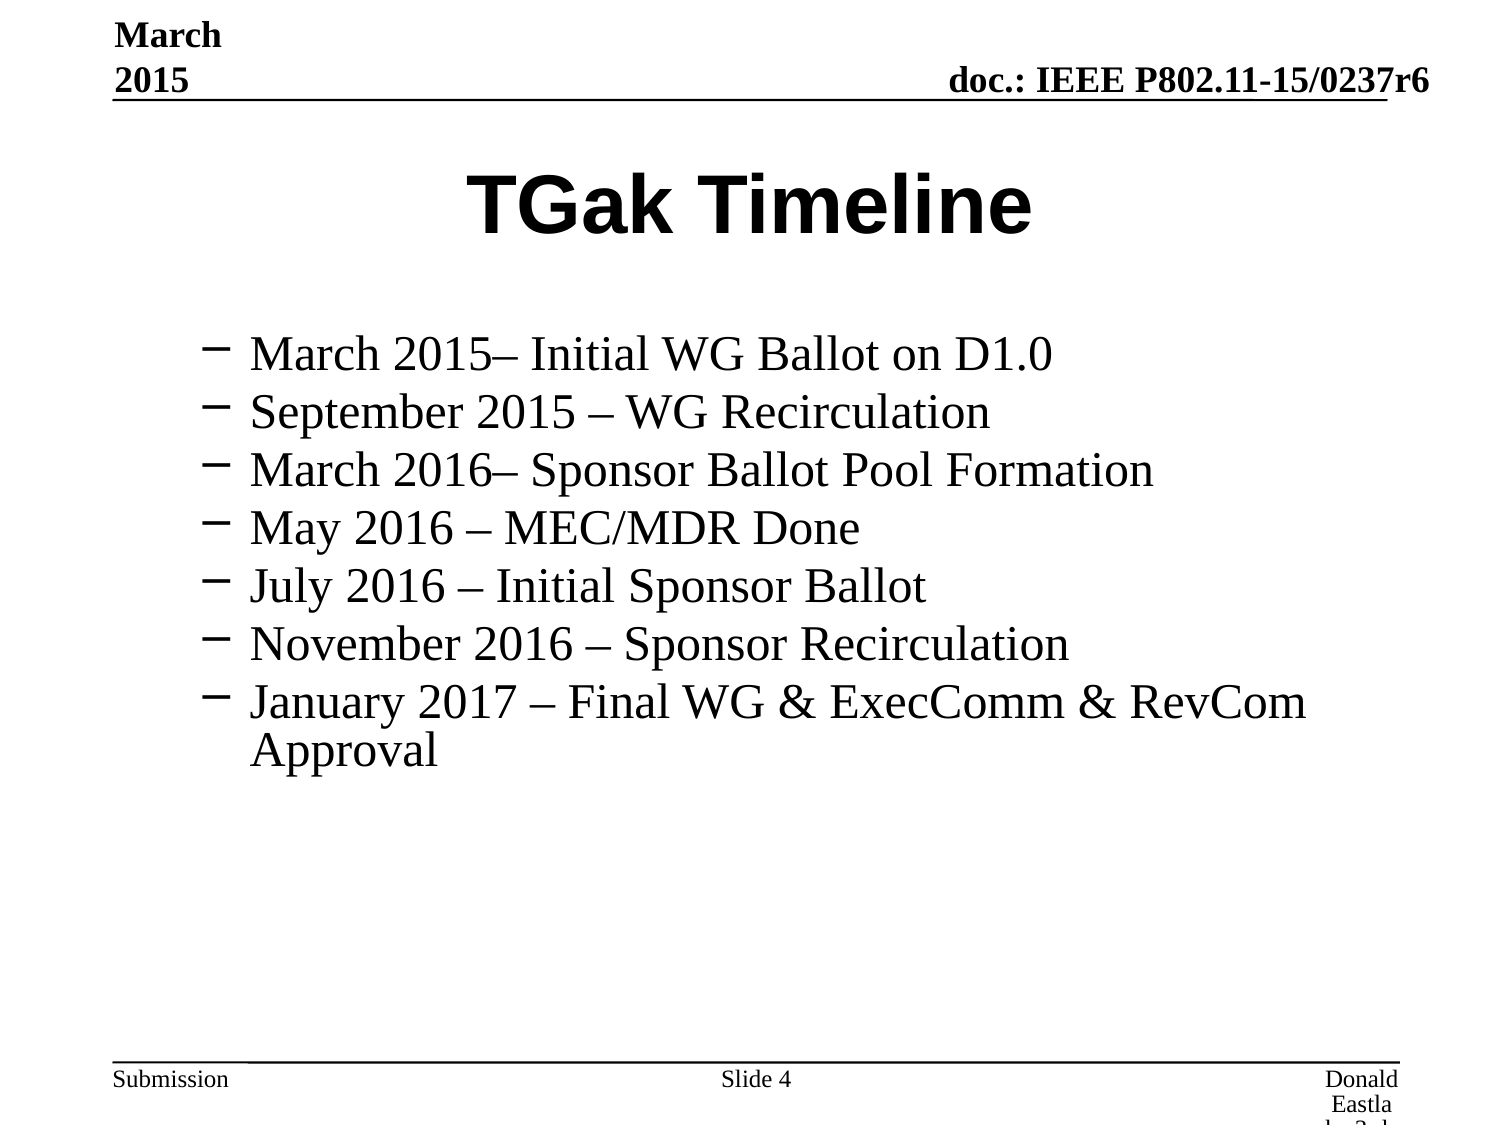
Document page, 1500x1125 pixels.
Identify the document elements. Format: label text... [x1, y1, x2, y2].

footer Donald Eastlake 3rd, Huawei Technologies [1325, 1062, 1402, 1093]
list March 2015– Initial WG Ballot on D1.0 September 2015 – WG Recirculation March 2016– Sponsor Ballot Pool Formation May 2016 – MEC/MDR Done July 2016 – Initial Sponsor Ballot November 2016 – Sponsor Recirculation January 2017 – Final WG & ExecComm & RevCom Approval [112, 324, 1388, 1000]
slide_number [114, 54, 290, 100]
title TGak Timeline [112, 112, 1388, 288]
slide_number Slide 4 [712, 1062, 800, 1093]
